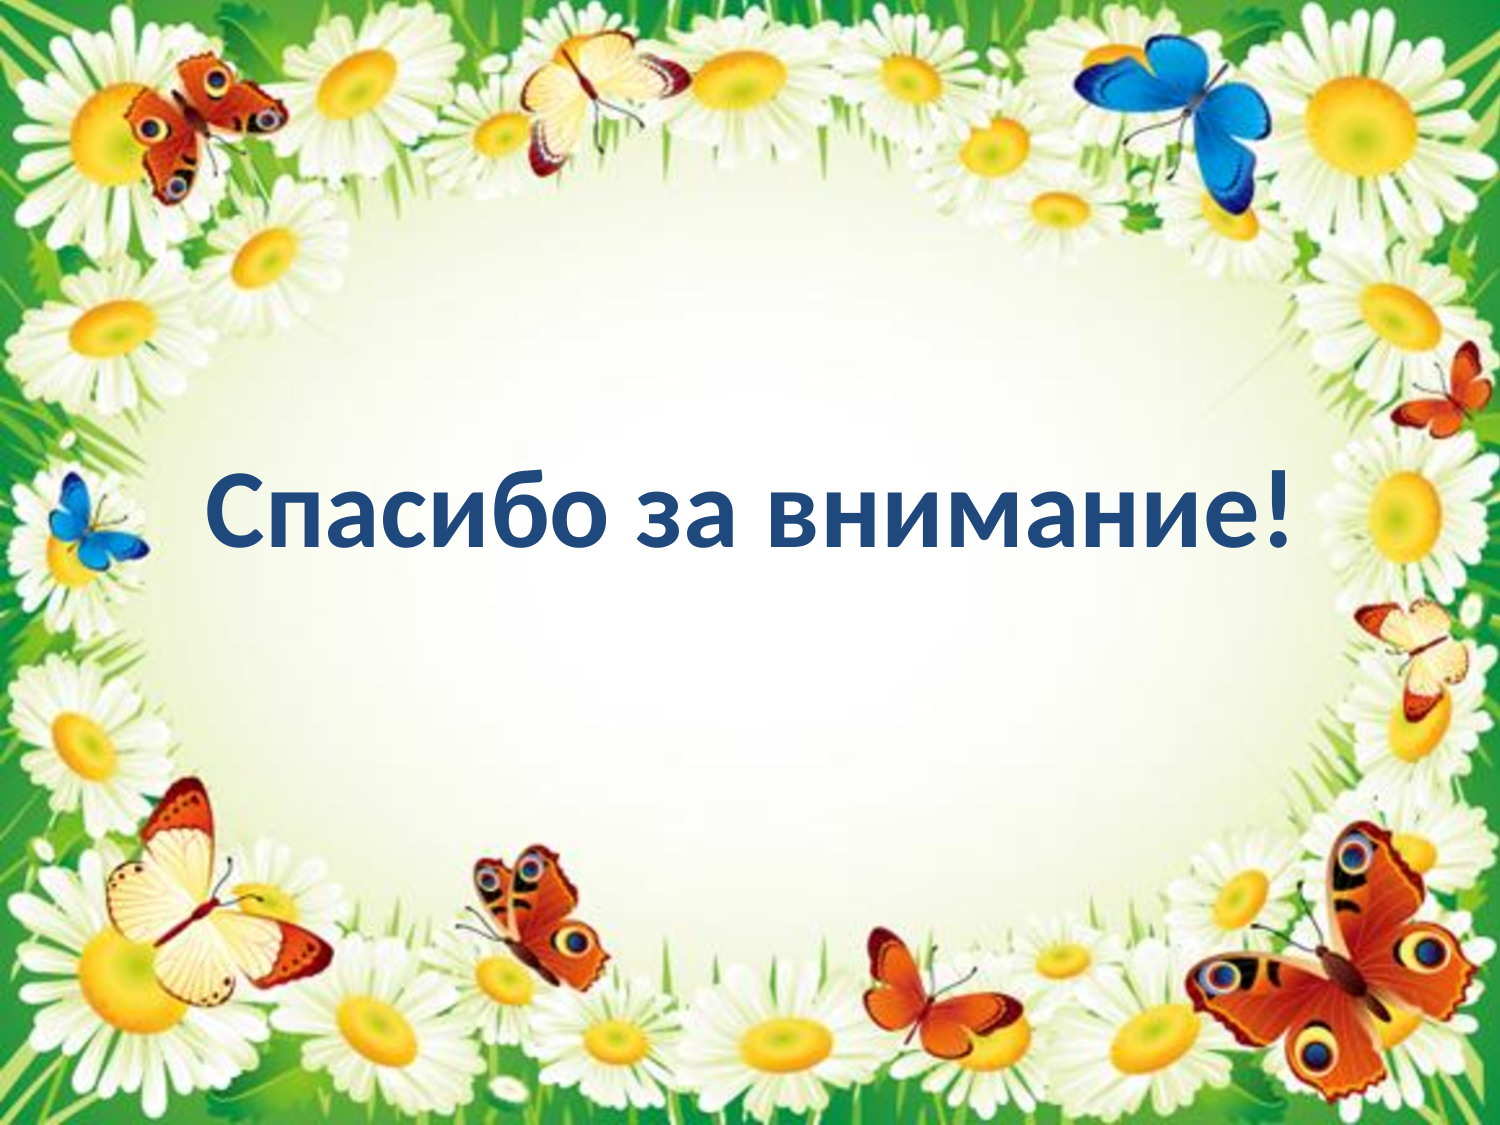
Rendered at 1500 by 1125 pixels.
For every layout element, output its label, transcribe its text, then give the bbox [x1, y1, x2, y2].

picture [0, 0, 1500, 1125]
title Спасибо за внимание! [76, 408, 1427, 597]
